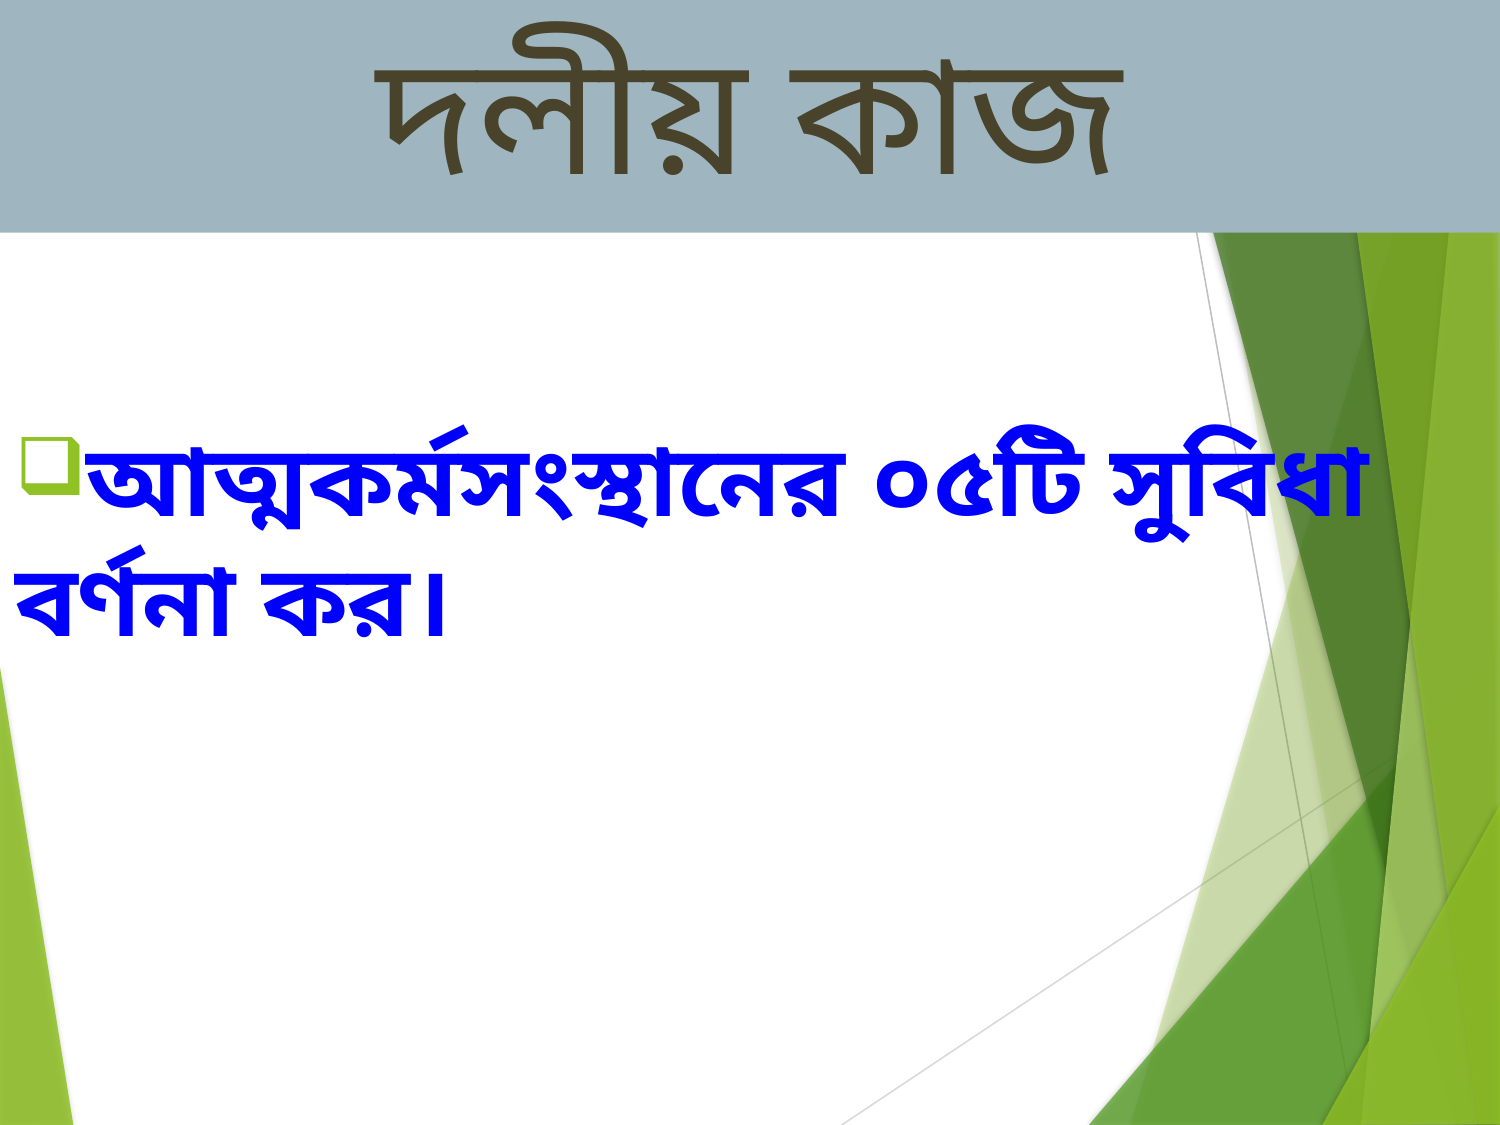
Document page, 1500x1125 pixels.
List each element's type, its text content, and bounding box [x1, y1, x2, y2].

title দলীয় কাজ [0, 0, 1500, 233]
list আত্মকর্মসংস্থানের ০৫টি সুবিধা বর্ণনা কর। [0, 262, 1500, 675]
